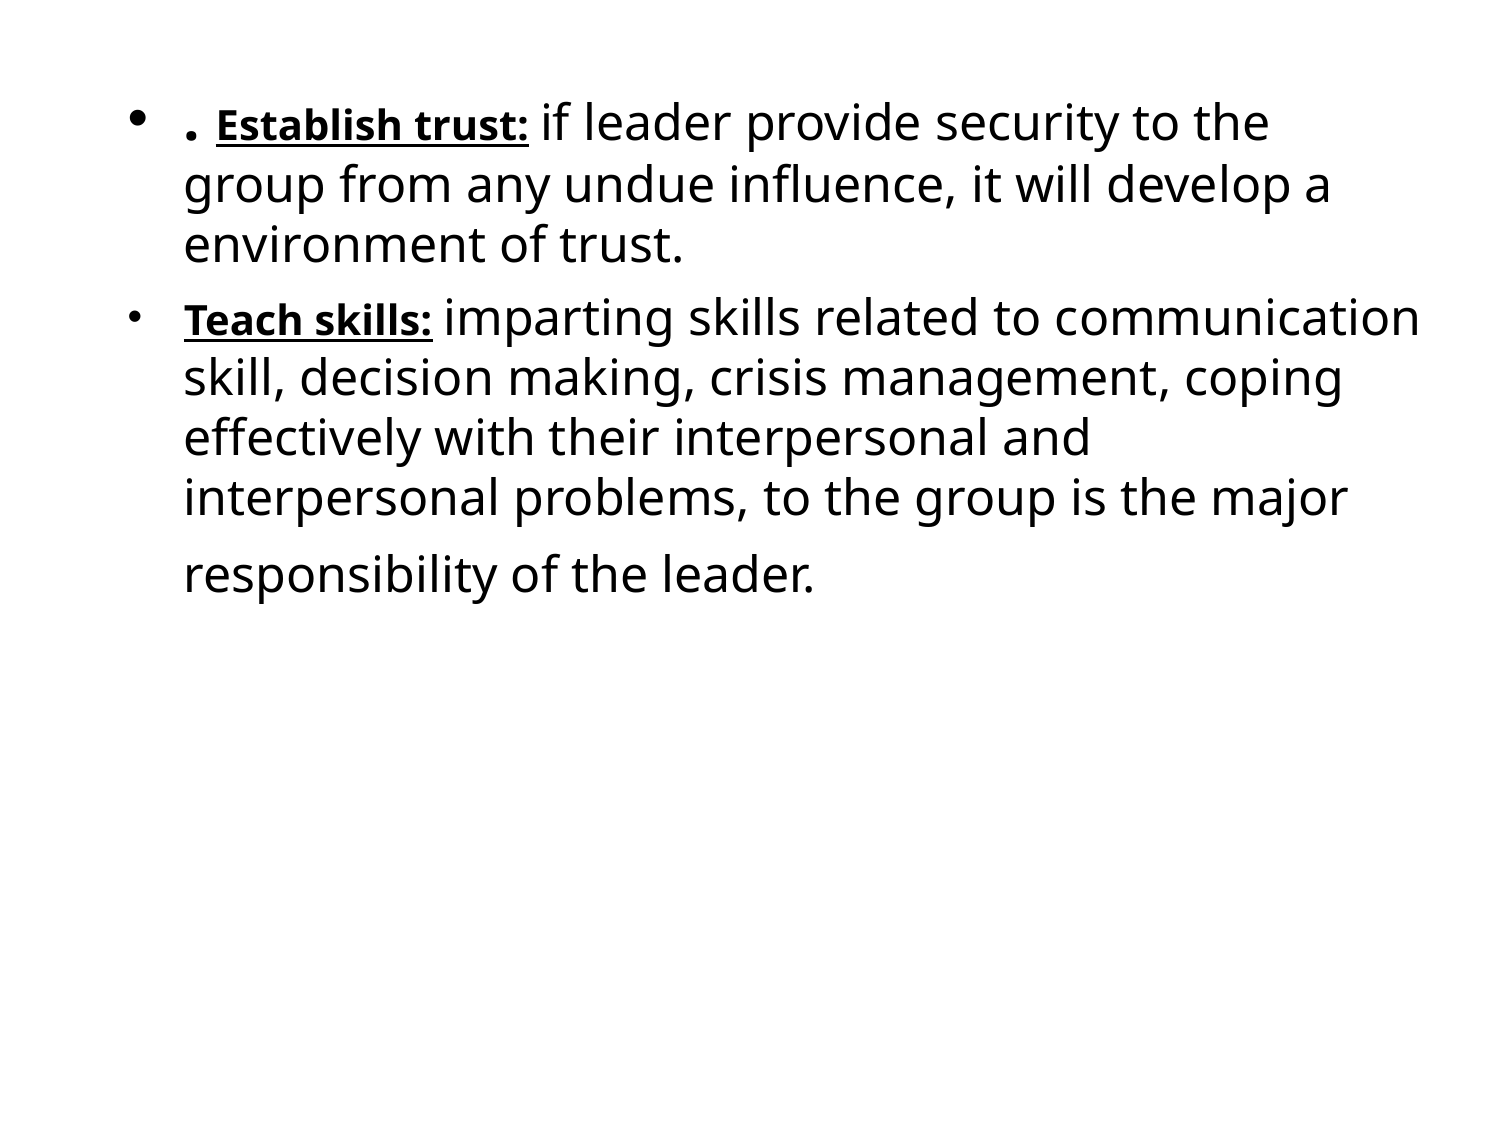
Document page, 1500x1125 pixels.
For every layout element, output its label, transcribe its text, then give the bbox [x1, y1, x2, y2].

text_box [62, 62, 1413, 138]
list . Establish trust: if leader provide security to the group from any undue influence, it will develop a environment of trust. Teach skills: imparting skills related to communication skill, decision making, crisis management, coping effectively with their interpersonal and interpersonal problems, to the group is the major responsibility of the leader. [112, 75, 1438, 1000]
